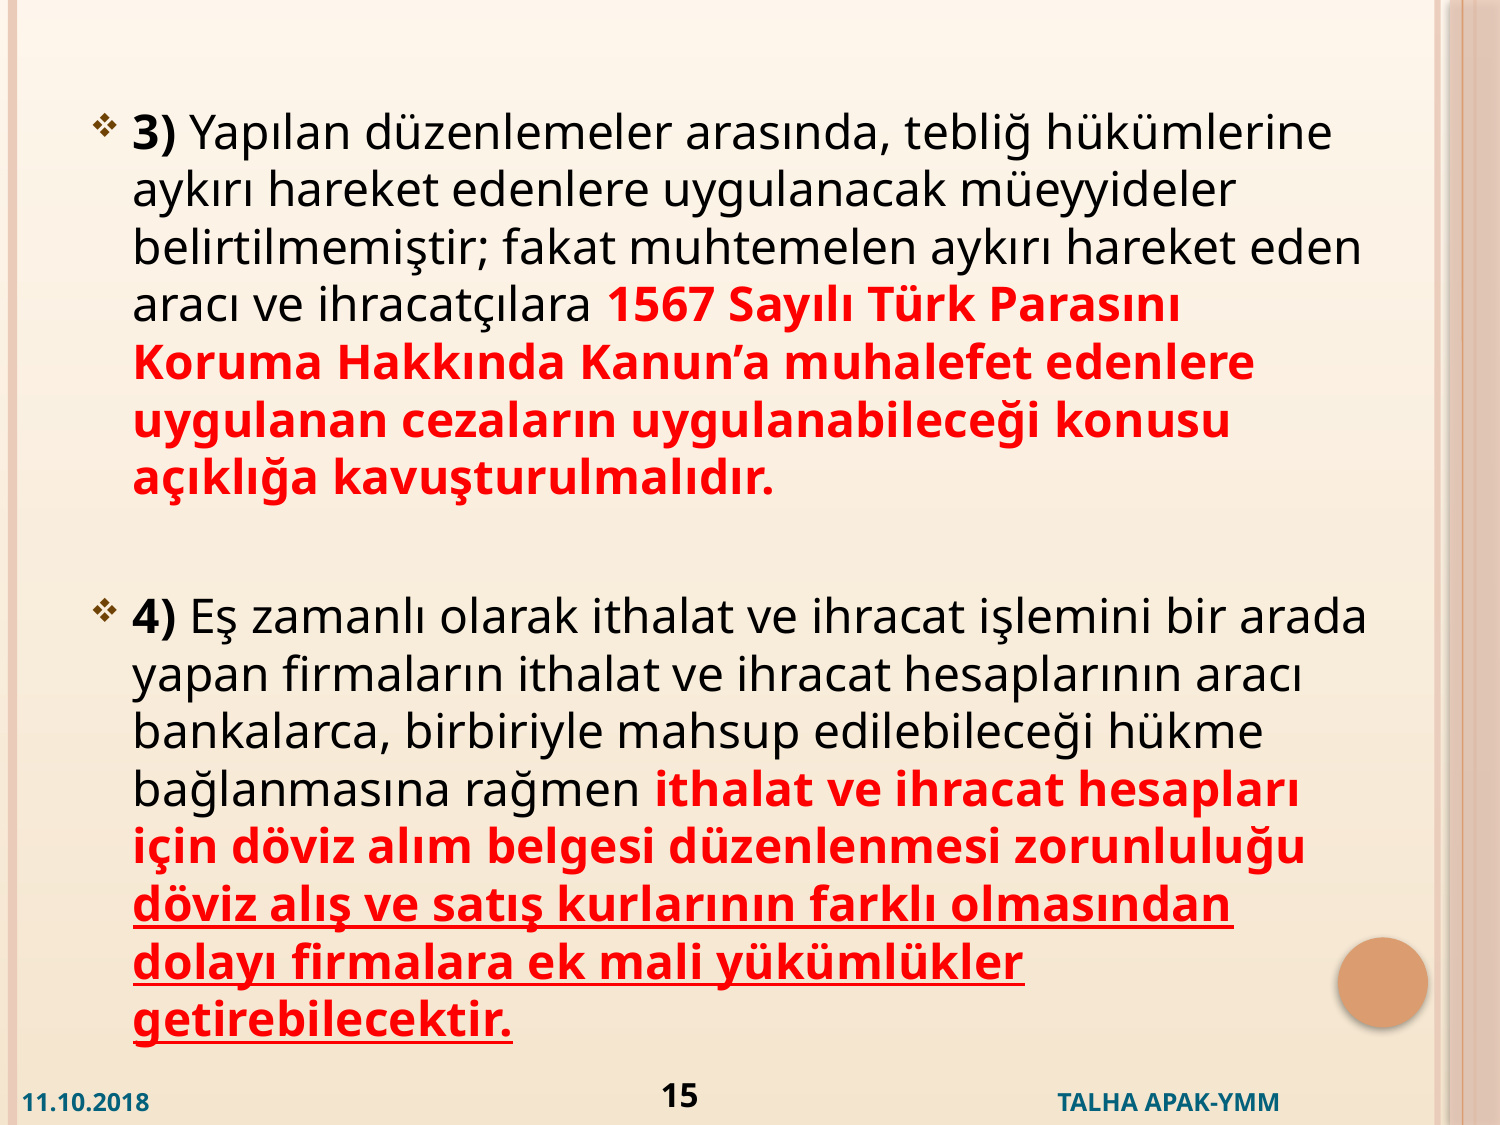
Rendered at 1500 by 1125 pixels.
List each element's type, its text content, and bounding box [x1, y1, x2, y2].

text_box 11.10.2018 TALHA APAK-YMM [0, 1078, 632, 1125]
slide_number 15 [632, 1062, 727, 1125]
text_box 11.10.2018 TALHA APAK-YMM [727, 1078, 1500, 1125]
list 3) Yapılan düzenlemeler arasında, tebliğ hükümlerine aykırı hareket edenlere uygulanacak müeyyideler belirtilmemiştir; fakat muhtemelen aykırı hareket eden aracı ve ihracatçılara 1567 Sayılı Türk Parasını Koruma Hakkında Kanun’a muhalefet edenlere uygulanan cezaların uygulanabileceği konusu açıklığa kavuşturulmalıdır. 4) Eş zamanlı olarak ithalat ve ihracat işlemini bir arada yapan firmaların ithalat ve ihracat hesaplarının aracı bankalarca, birbiriyle mahsup edilebileceği hükme bağlanmasına rağmen ithalat ve ihracat hesapları için döviz alım belgesi düzenlenmesi zorunluluğu döviz alış ve satış kurlarının farklı olmasından dolayı firmalara ek mali yükümlükler getirebilecektir. [75, 93, 1395, 1062]
